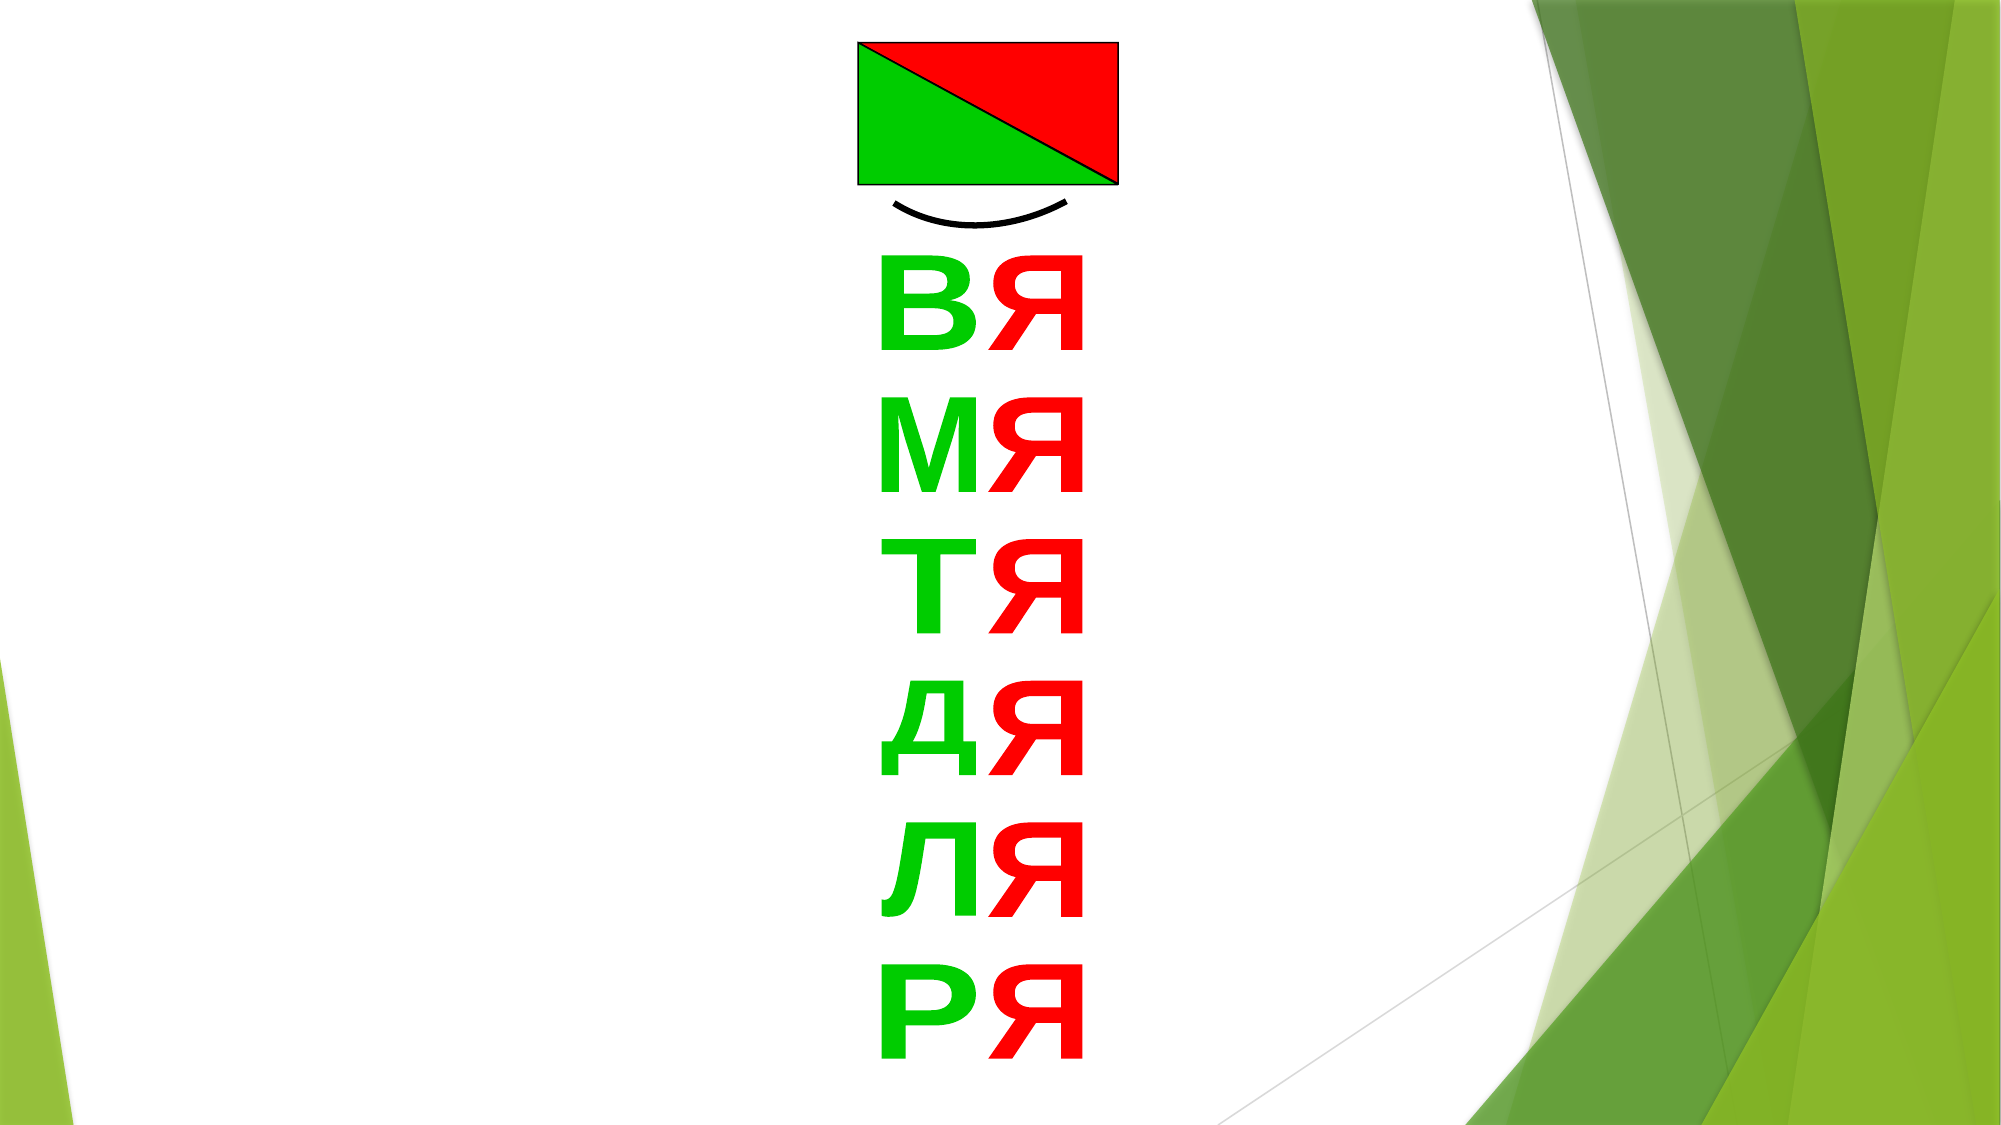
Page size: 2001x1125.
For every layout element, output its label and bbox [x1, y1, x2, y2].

text_box [881, 396, 1083, 493]
text_box [857, 42, 1119, 186]
text_box [881, 680, 1083, 776]
text_box [881, 821, 1083, 918]
text_box [881, 254, 1083, 351]
text_box [881, 538, 1083, 635]
text_box [881, 963, 1083, 1060]
text_box [893, 195, 1067, 226]
